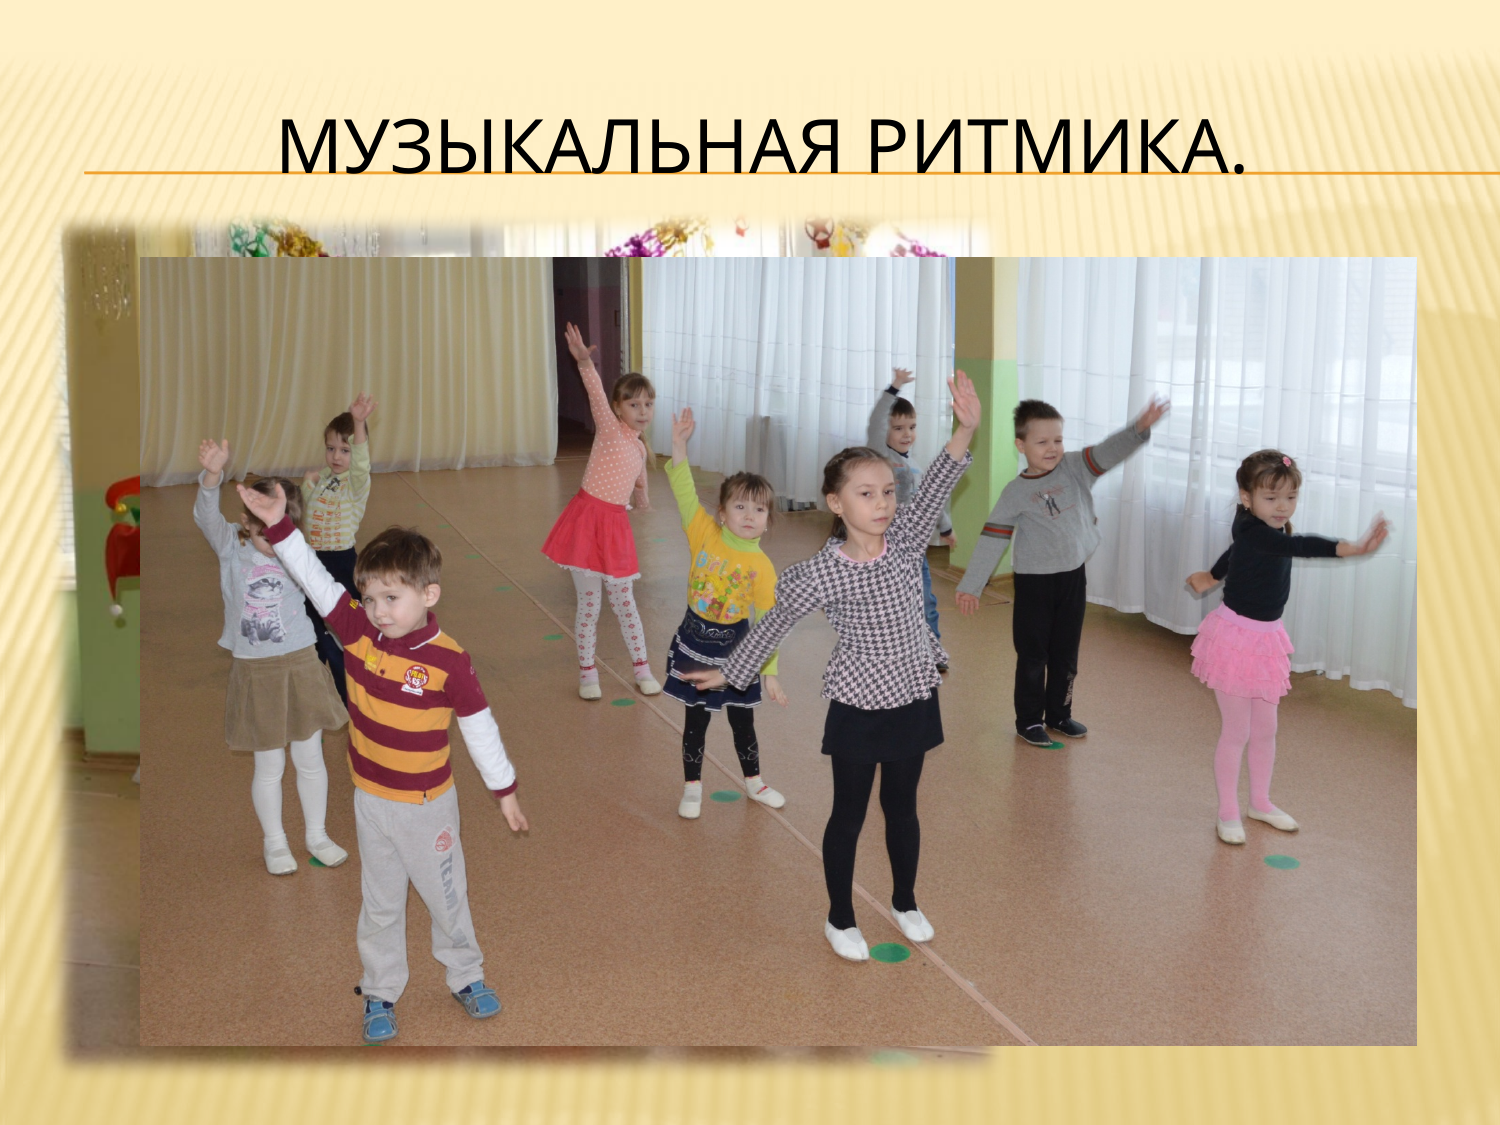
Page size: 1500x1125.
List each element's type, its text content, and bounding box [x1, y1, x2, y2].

title Музыкальная ритмика. [50, 75, 1475, 213]
picture [46, 210, 1418, 1082]
